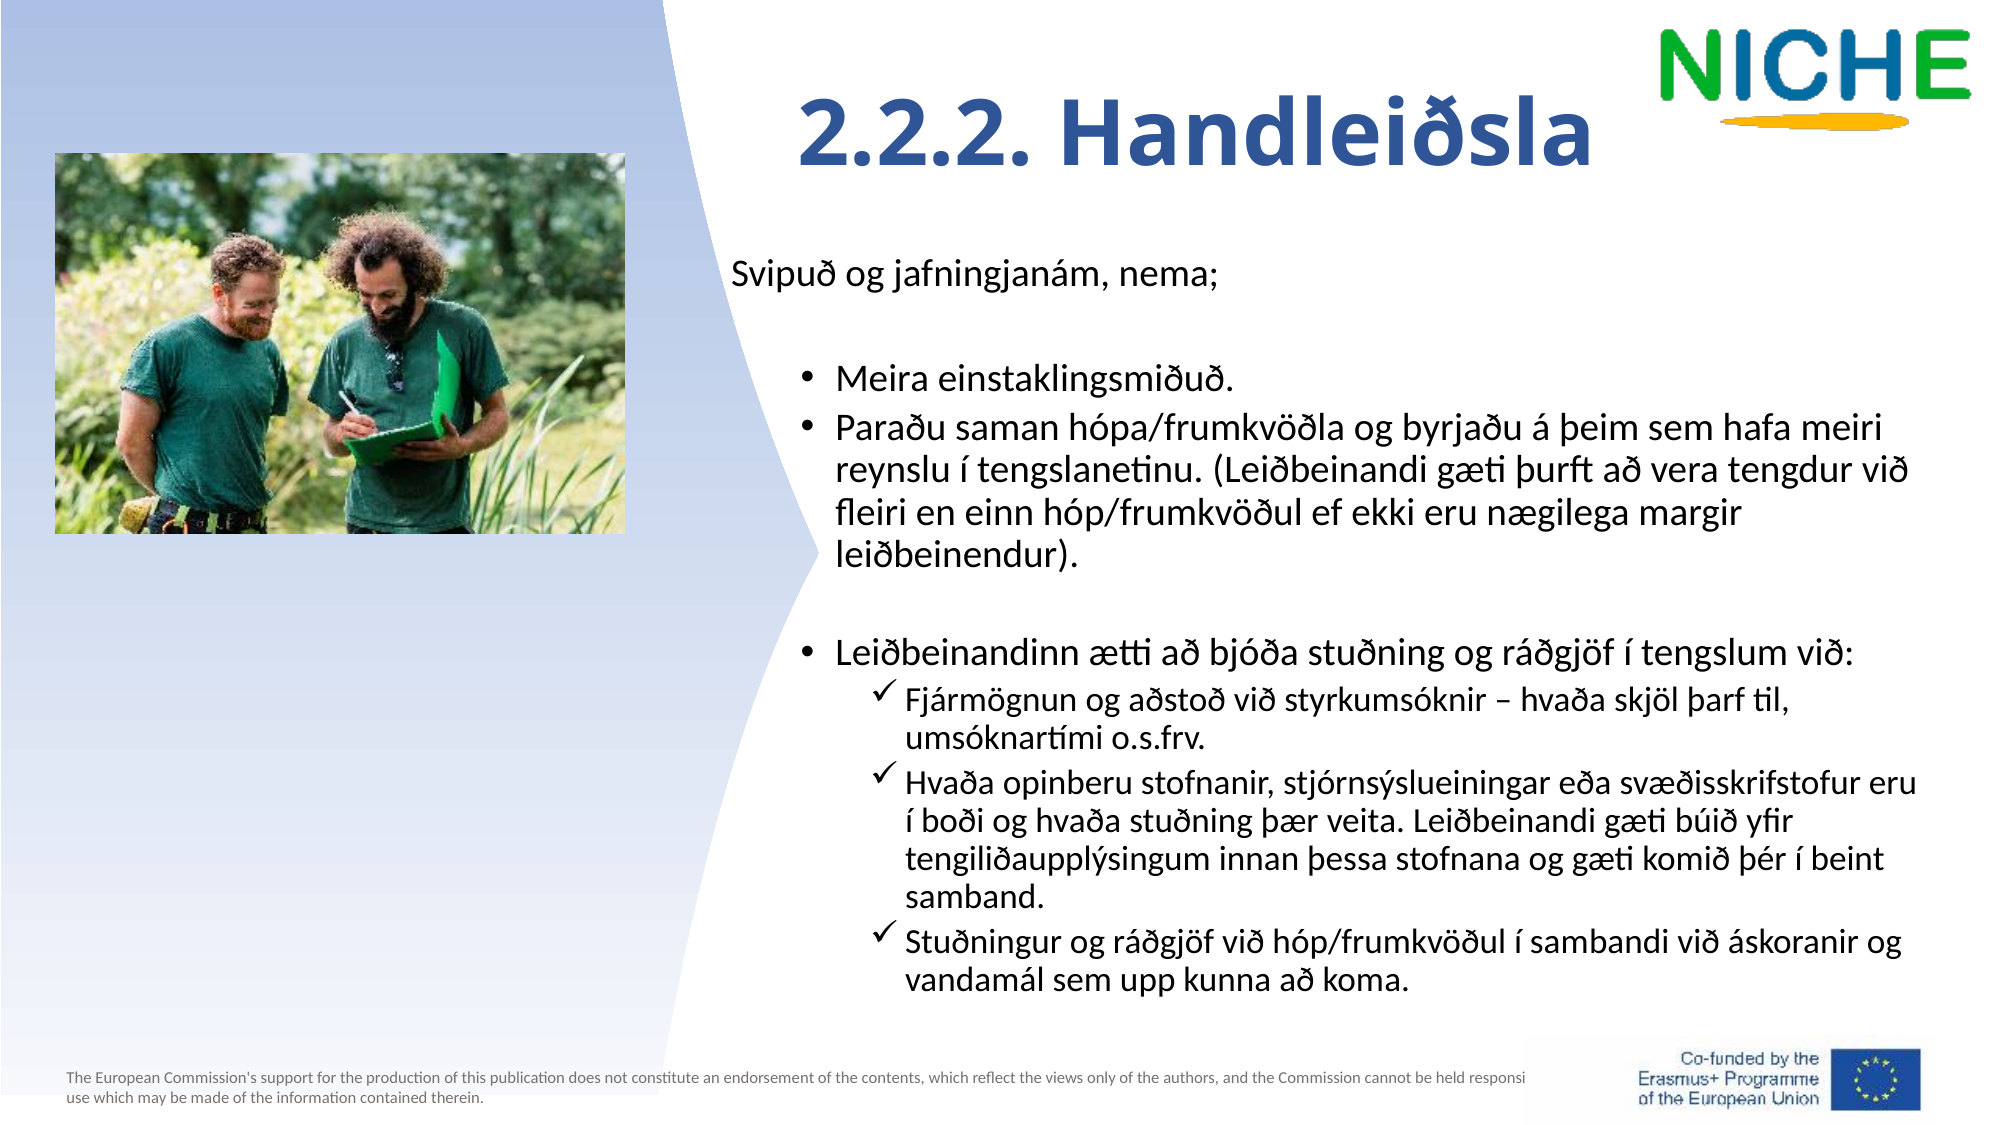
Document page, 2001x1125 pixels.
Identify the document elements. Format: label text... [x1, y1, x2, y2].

picture [1633, 3, 1998, 145]
title 2.2.2. Handleiðsla [137, 27, 1863, 245]
picture [55, 153, 625, 534]
list Svipuð og jafningjanám, nema; Meira einstaklingsmiðuð. Paraðu saman hópa/frumkvöðla og byrjaðu á þeim sem hafa meiri reynslu í tengslanetinu. (Leiðbeinandi gæti þurft að vera tengdur við fleiri en einn hóp/frumkvöðul ef ekki eru nægilega margir leiðbeinendur). Leiðbeinandinn ætti að bjóða stuðning og ráðgjöf í tengslum við: Fjármögnun og aðstoð við styrkumsóknir – hvaða skjöl þarf til, umsóknartími o.s.frv. Hvaða opinberu stofnanir, stjórnsýslueiningar eða svæðisskrifstofur eru í boði og hvaða stuðning þær veita. Leiðbeinandi gæti búið yfir tengiliðaupplýsingum innan þessa stofnana og gæti komið þér í beint samband. Stuðningur og ráðgjöf við hóp/frumkvöðul í sambandi við áskoranir og vandamál sem upp kunna að koma. [715, 244, 1945, 1014]
picture [1525, 1035, 1935, 1125]
